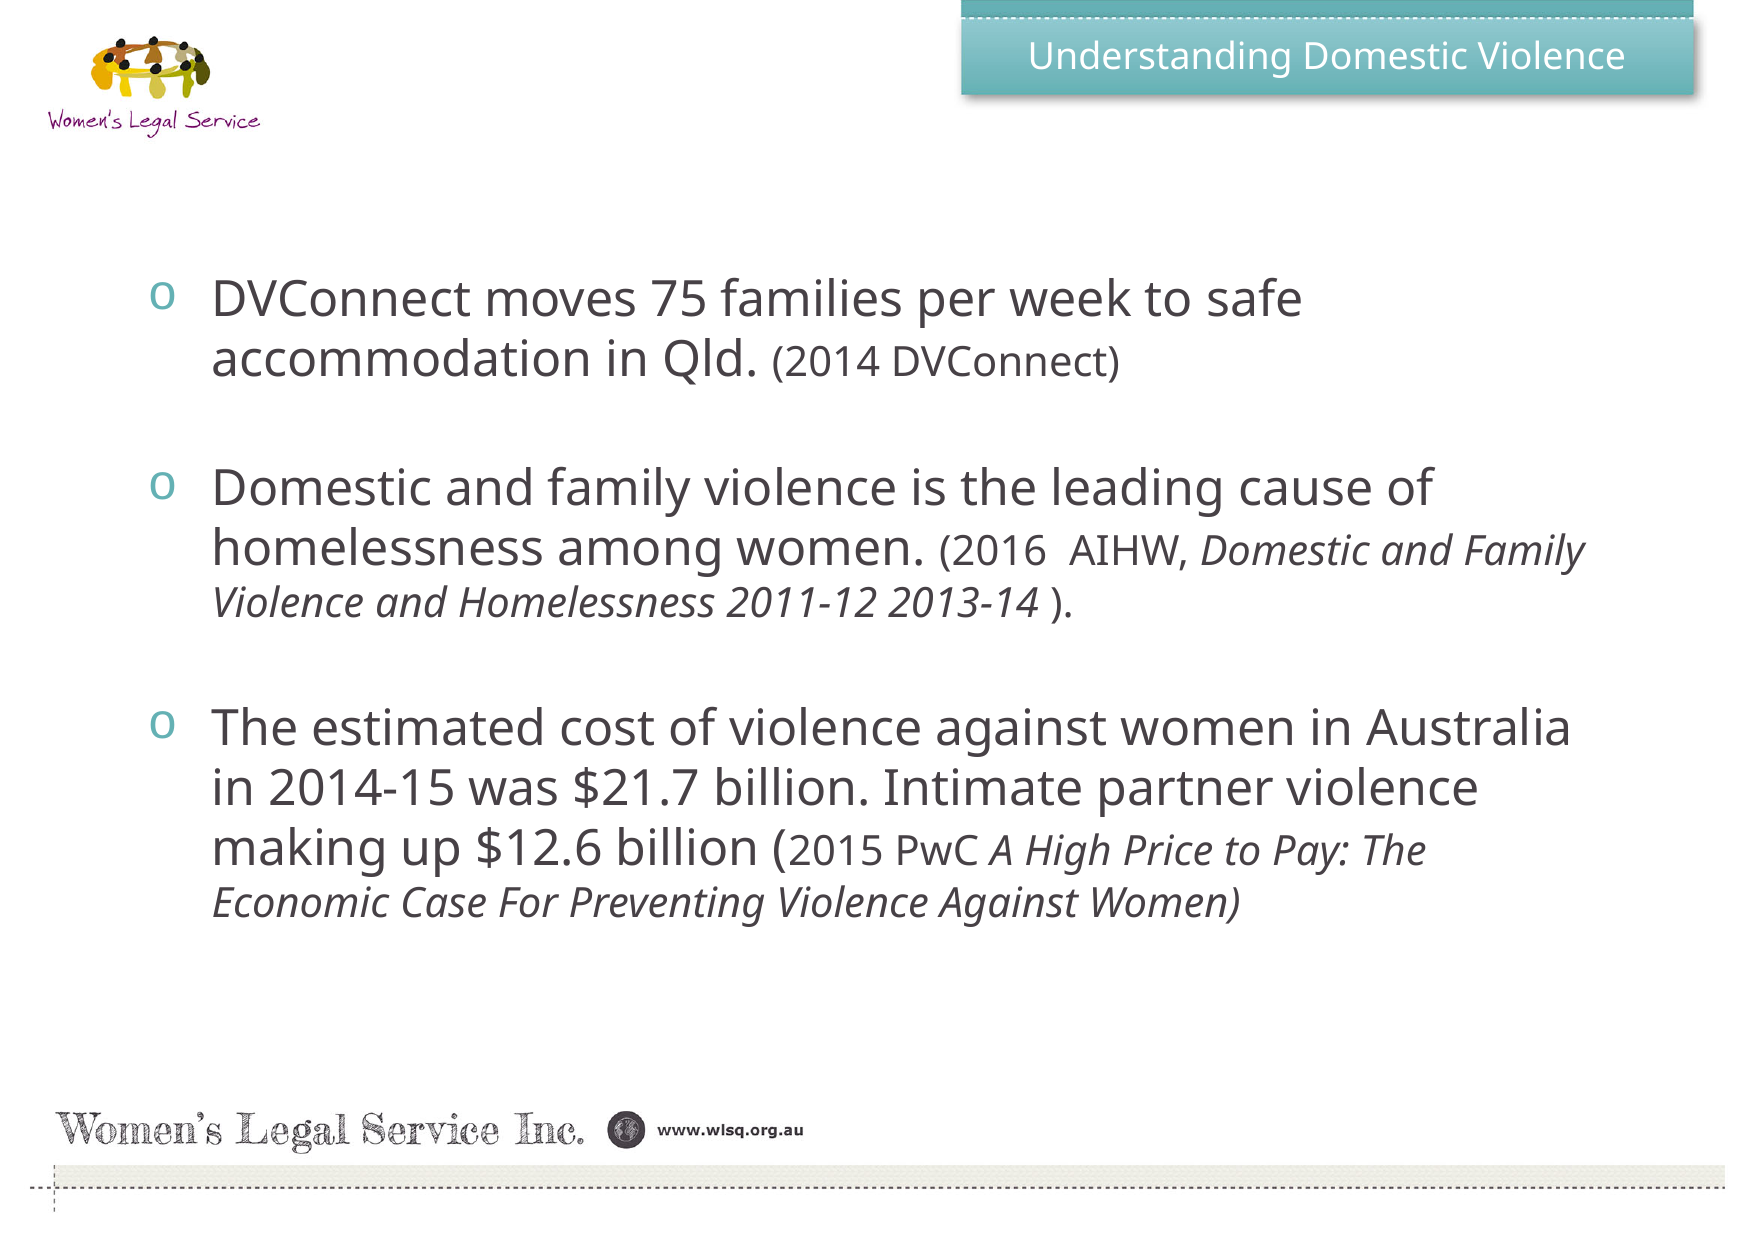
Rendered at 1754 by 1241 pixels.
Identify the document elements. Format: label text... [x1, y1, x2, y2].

picture [0, 0, 1754, 1241]
list DVConnect moves 75 families per week to safe accommodation in Qld. (2014 DVConnect) Domestic and family violence is the leading cause of homelessness among women. (2016 AIHW, Domestic and Family Violence and Homelessness 2011-12 2013-14 ). The estimated cost of violence against women in Australia in 2014‑15 was $21.7 billion. Intimate partner violence making up $12.6 billion (2015 PwC A High Price to Pay: The Economic Case For Preventing Violence Against Women) [130, 257, 1623, 1057]
title Understanding Domestic Violence [959, 25, 1696, 84]
